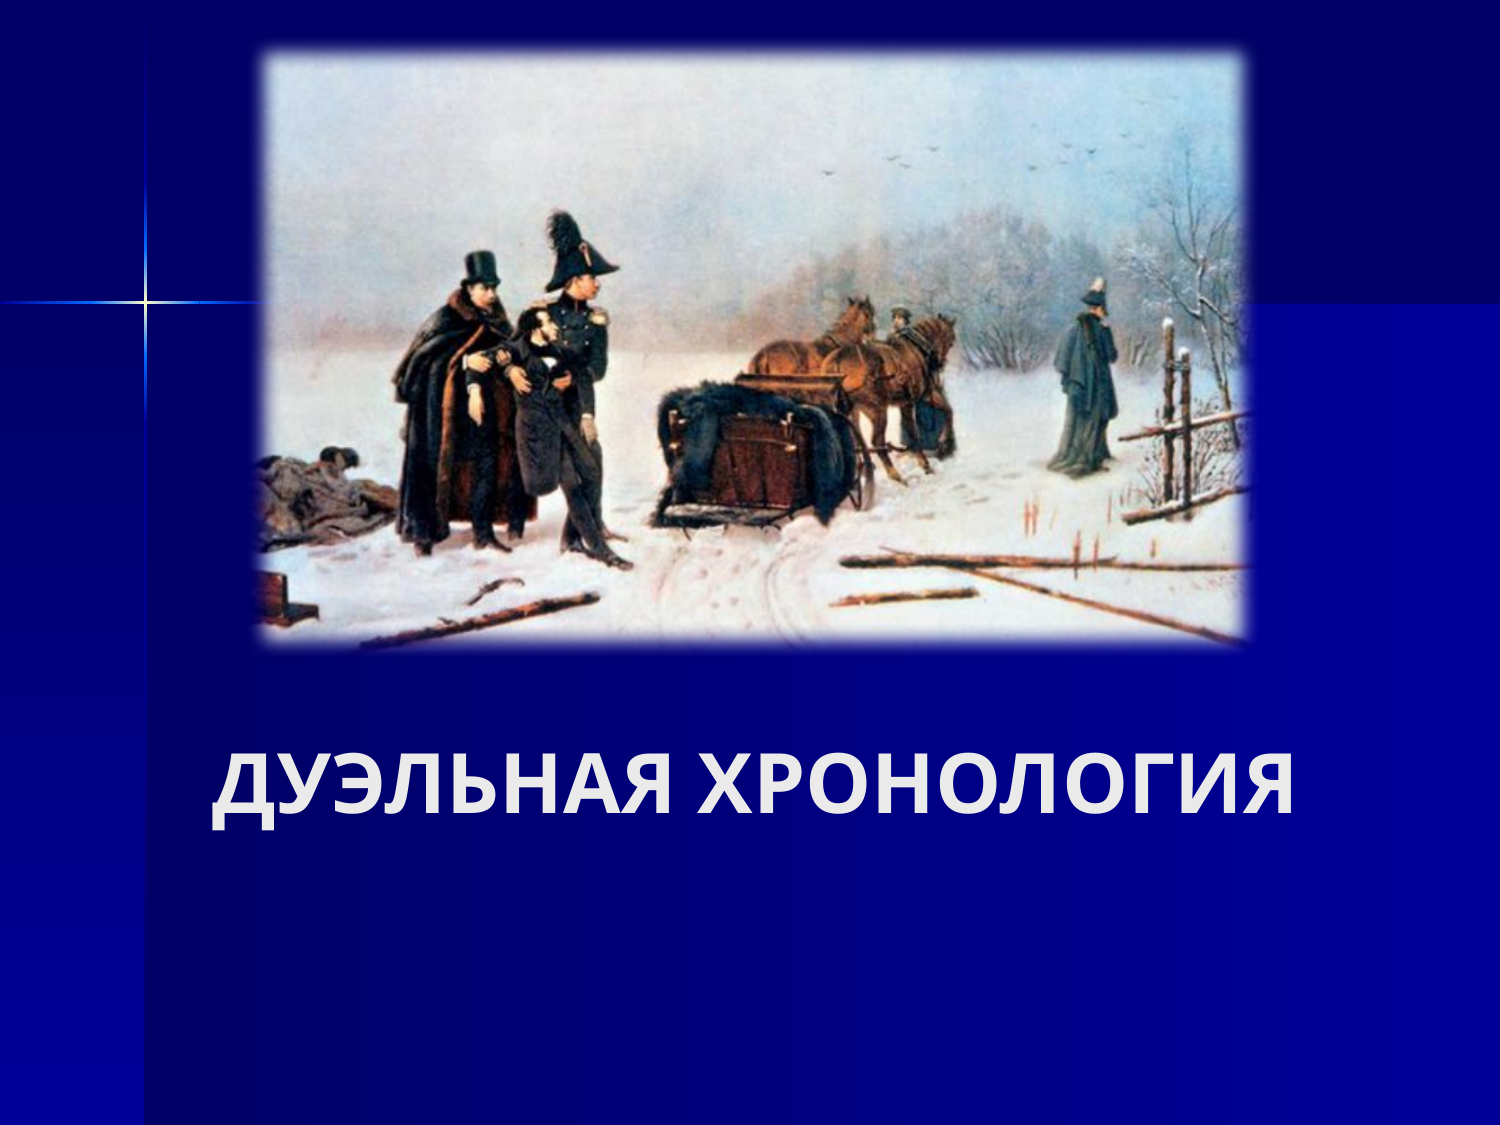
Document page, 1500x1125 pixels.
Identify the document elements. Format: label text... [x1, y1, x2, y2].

picture [245, 34, 1262, 660]
title Дуэльная хронология [118, 722, 1394, 947]
